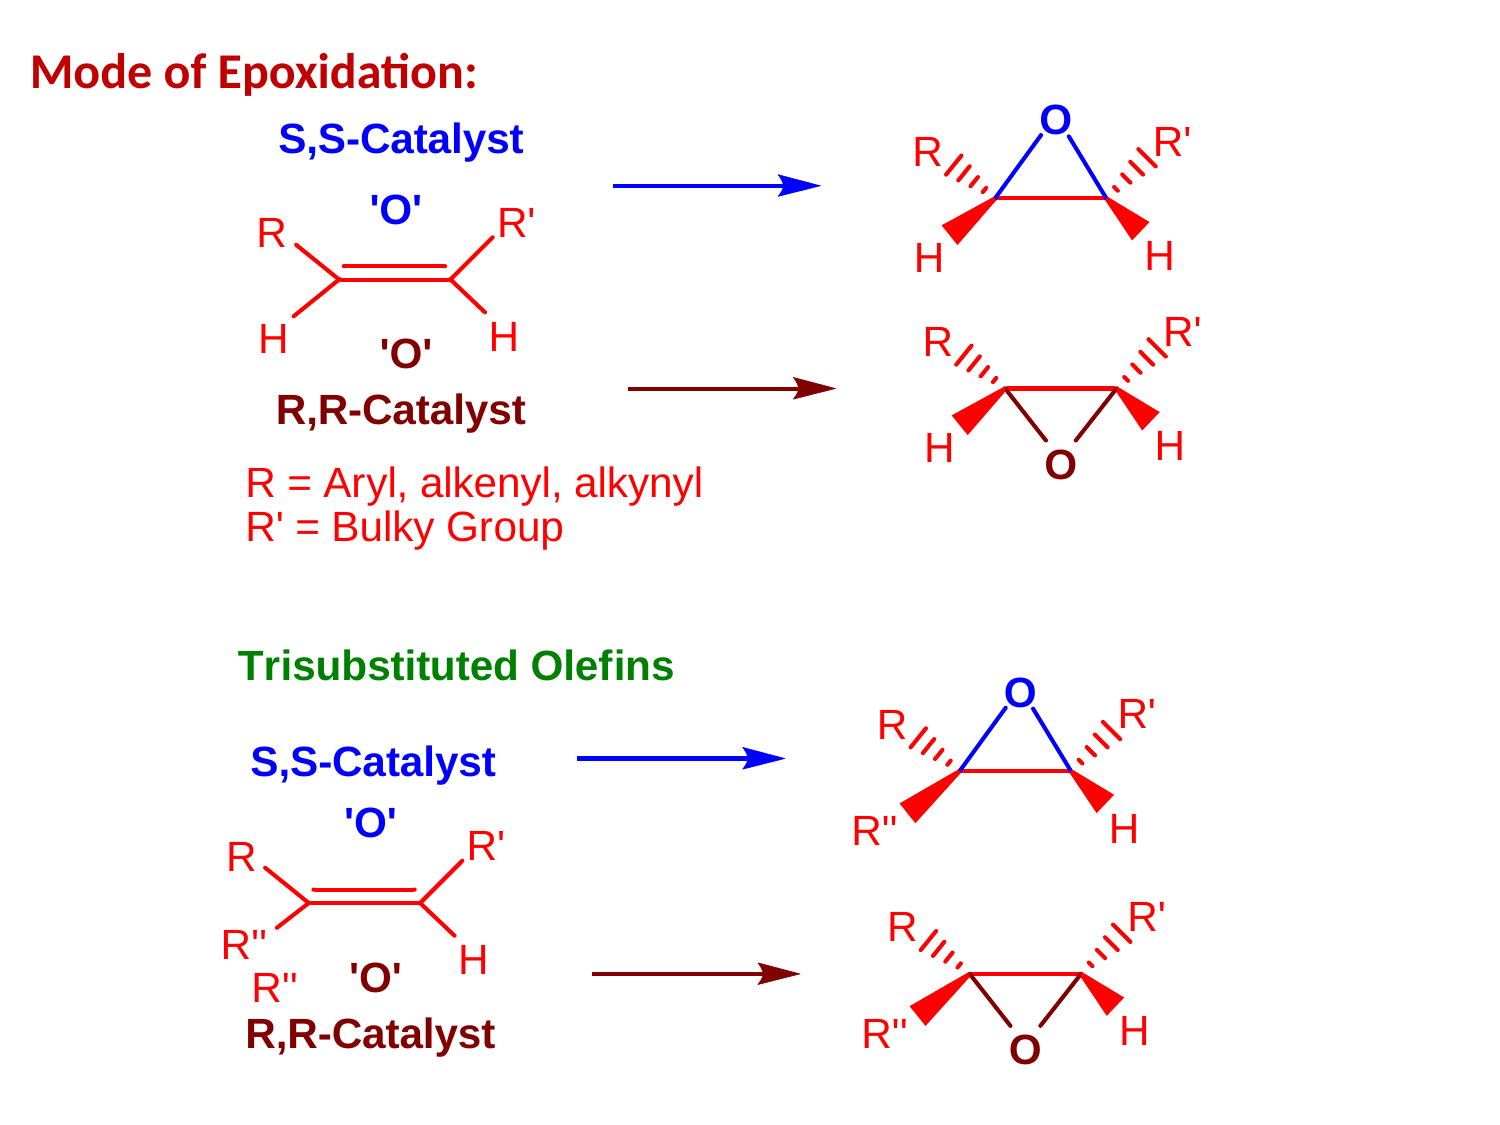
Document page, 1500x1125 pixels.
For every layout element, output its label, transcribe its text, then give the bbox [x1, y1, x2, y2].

text_box Mode of Epoxidation: [14, 31, 493, 106]
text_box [212, 99, 1213, 1080]
